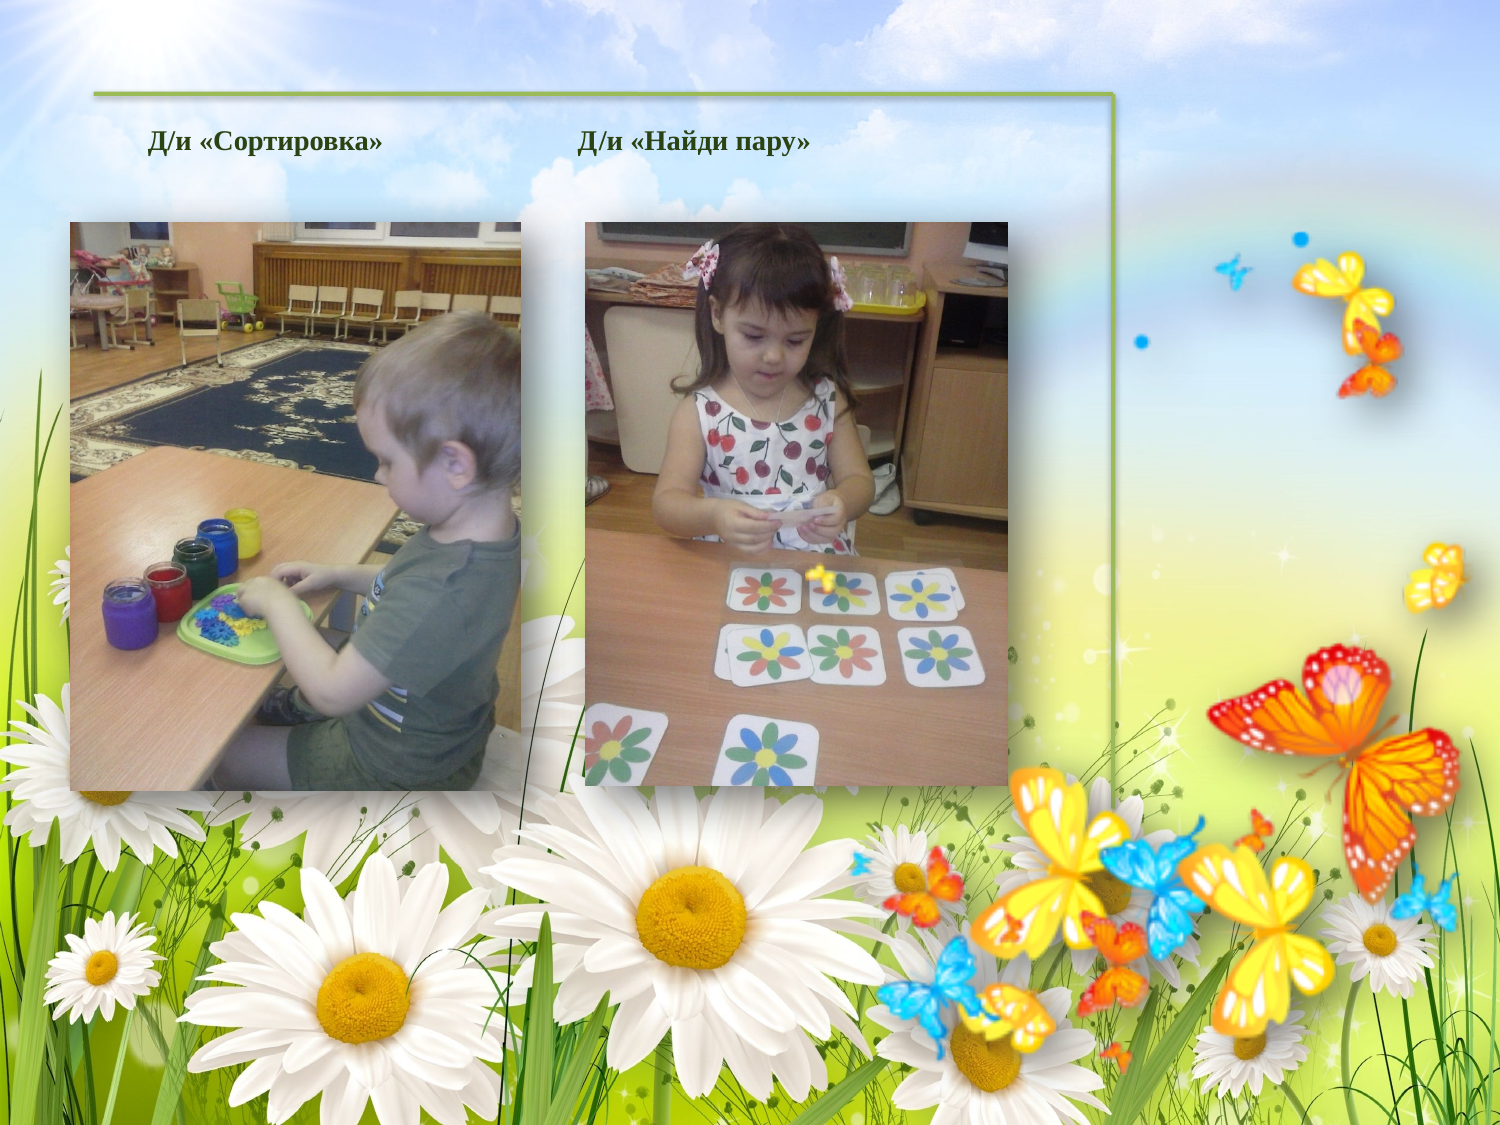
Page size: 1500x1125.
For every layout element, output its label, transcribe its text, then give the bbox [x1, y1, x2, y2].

picture [0, 0, 1500, 1125]
title Д/и «Сортировка» Д/и «Найди пару» [75, 45, 1425, 233]
